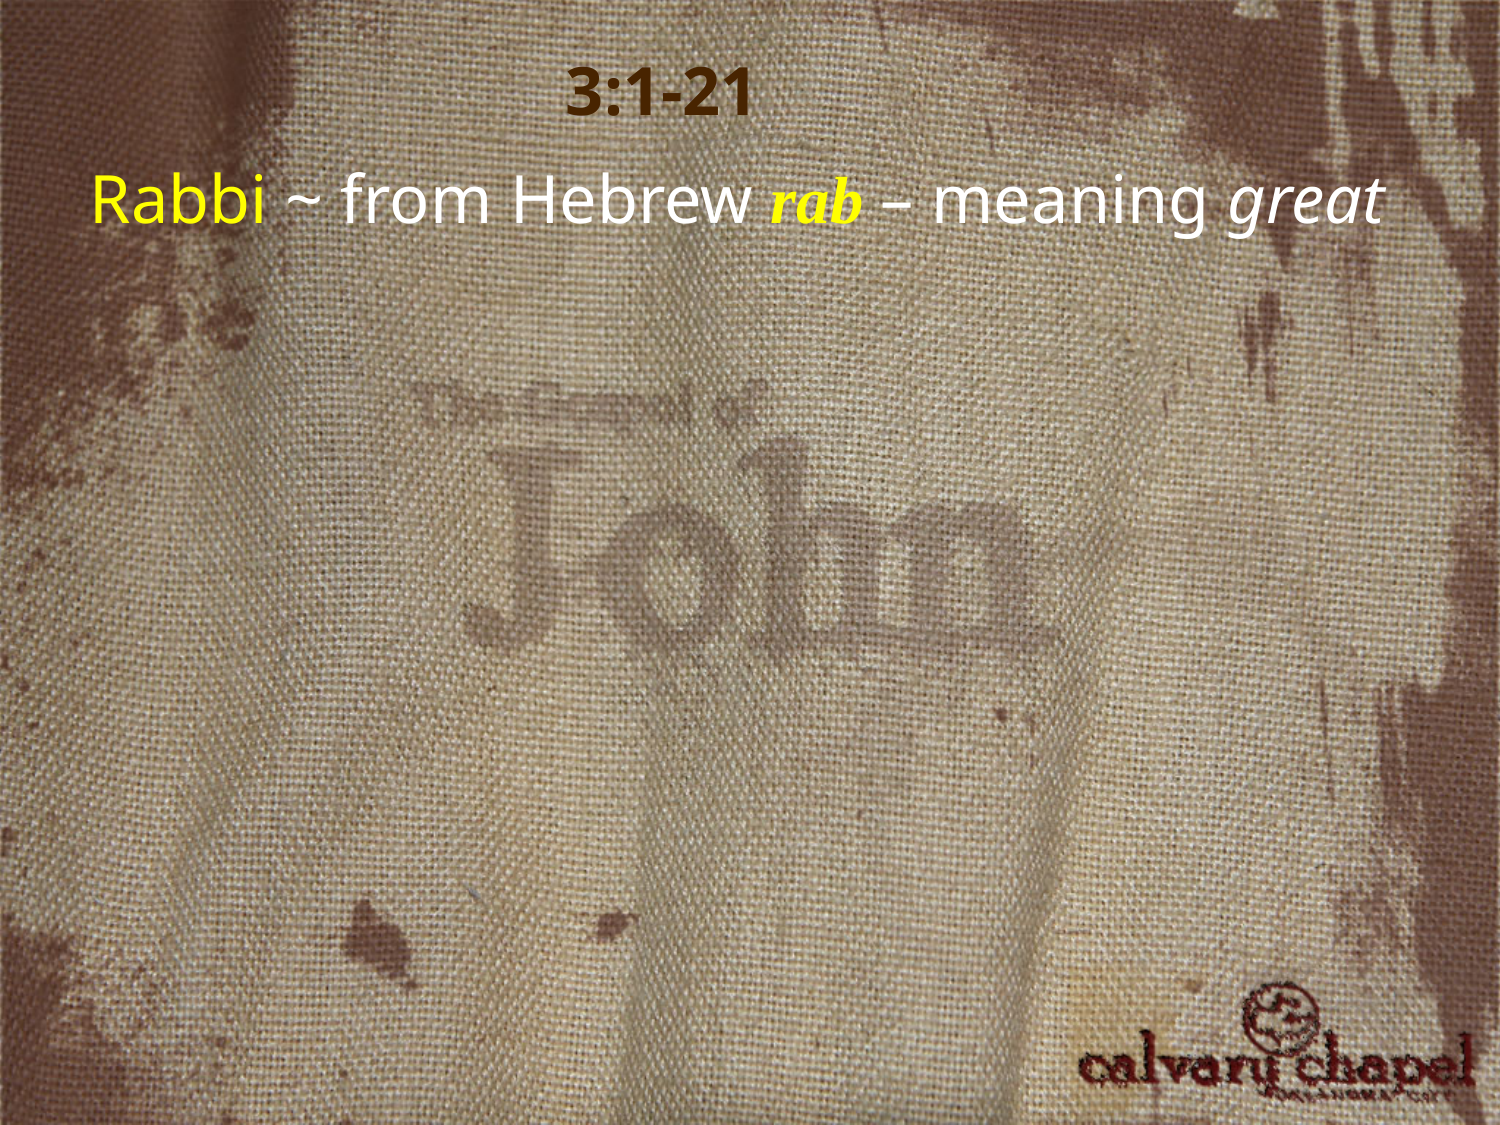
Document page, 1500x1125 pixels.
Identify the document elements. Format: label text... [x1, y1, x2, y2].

text_box Rabbi ~ from Hebrew rab – meaning great [74, 149, 1425, 245]
picture [0, 0, 1500, 1125]
text_box 3:1-21 [312, 41, 1013, 137]
